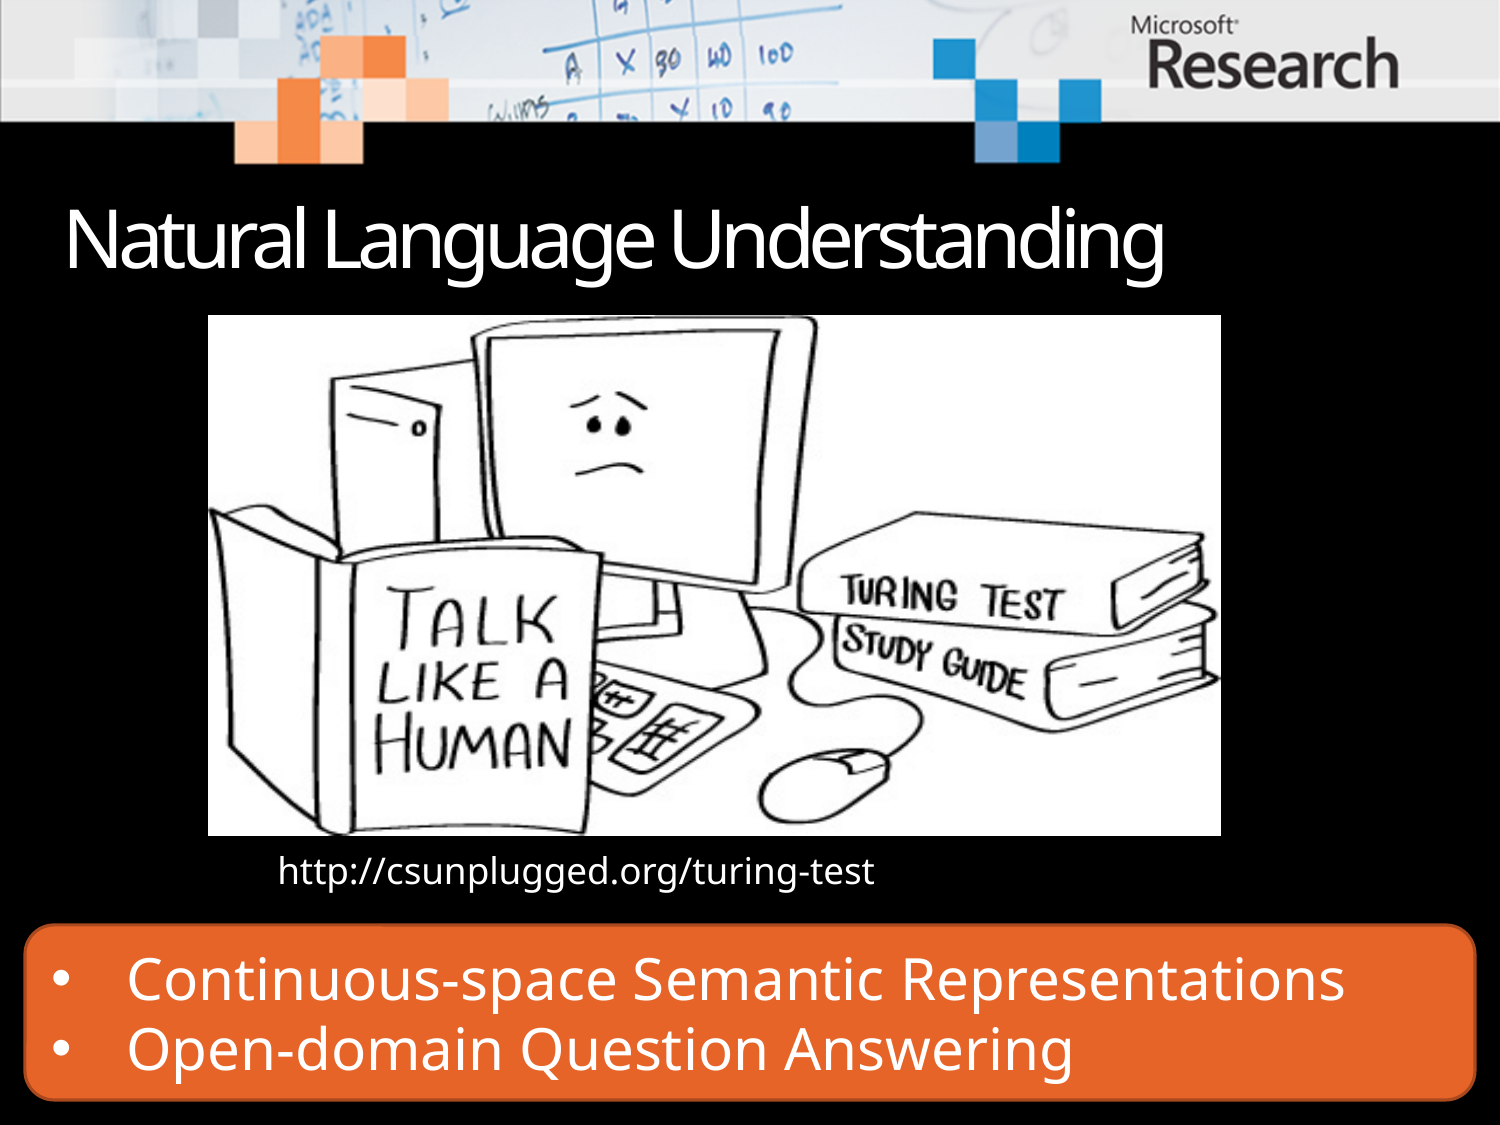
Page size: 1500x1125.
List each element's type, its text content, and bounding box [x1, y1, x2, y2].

picture [0, 0, 1500, 1125]
text_box Continuous-space Semantic Representations Open-domain Question Answering [23, 923, 1477, 1102]
title Natural Language Understanding [62, 198, 1438, 288]
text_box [208, 315, 1221, 901]
